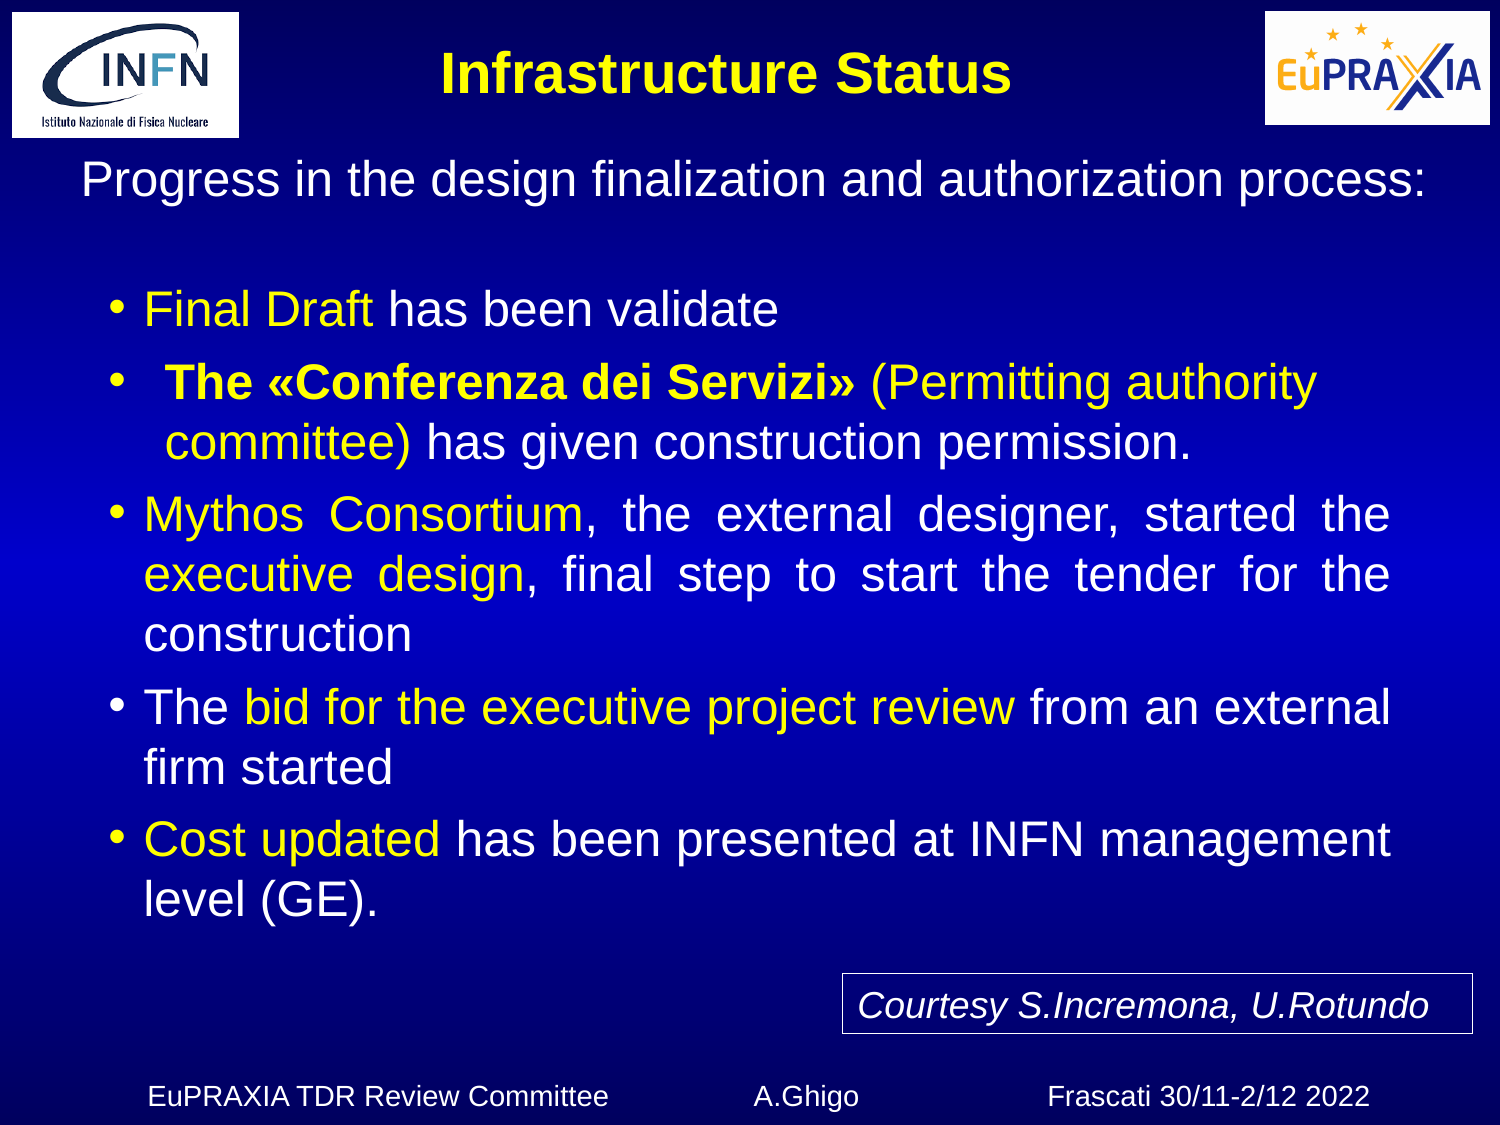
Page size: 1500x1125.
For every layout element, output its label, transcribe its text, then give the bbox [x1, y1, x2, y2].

picture [1265, 11, 1490, 125]
picture [12, 12, 239, 138]
text_box Courtesy S.Incremona, U.Rotundo [842, 973, 1473, 1034]
text_box EuPRAXIA TDR Review Committee A.Ghigo Frascati 30/11-2/12 2022 [0, 1069, 1500, 1120]
text_box Final Draft has been validate The «Conferenza dei Servizi» (Permitting authority committee) has given construction permission. Mythos Consortium, the external designer, started the executive design, final step to start the tender for the construction The bid for the executive project review from an external firm started Cost updated has been presented at INFN management level (GE). [105, 273, 1395, 930]
text_box Infrastructure Status [392, 28, 1260, 113]
text_box Progress in the design finalization and authorization process: [65, 139, 1500, 214]
